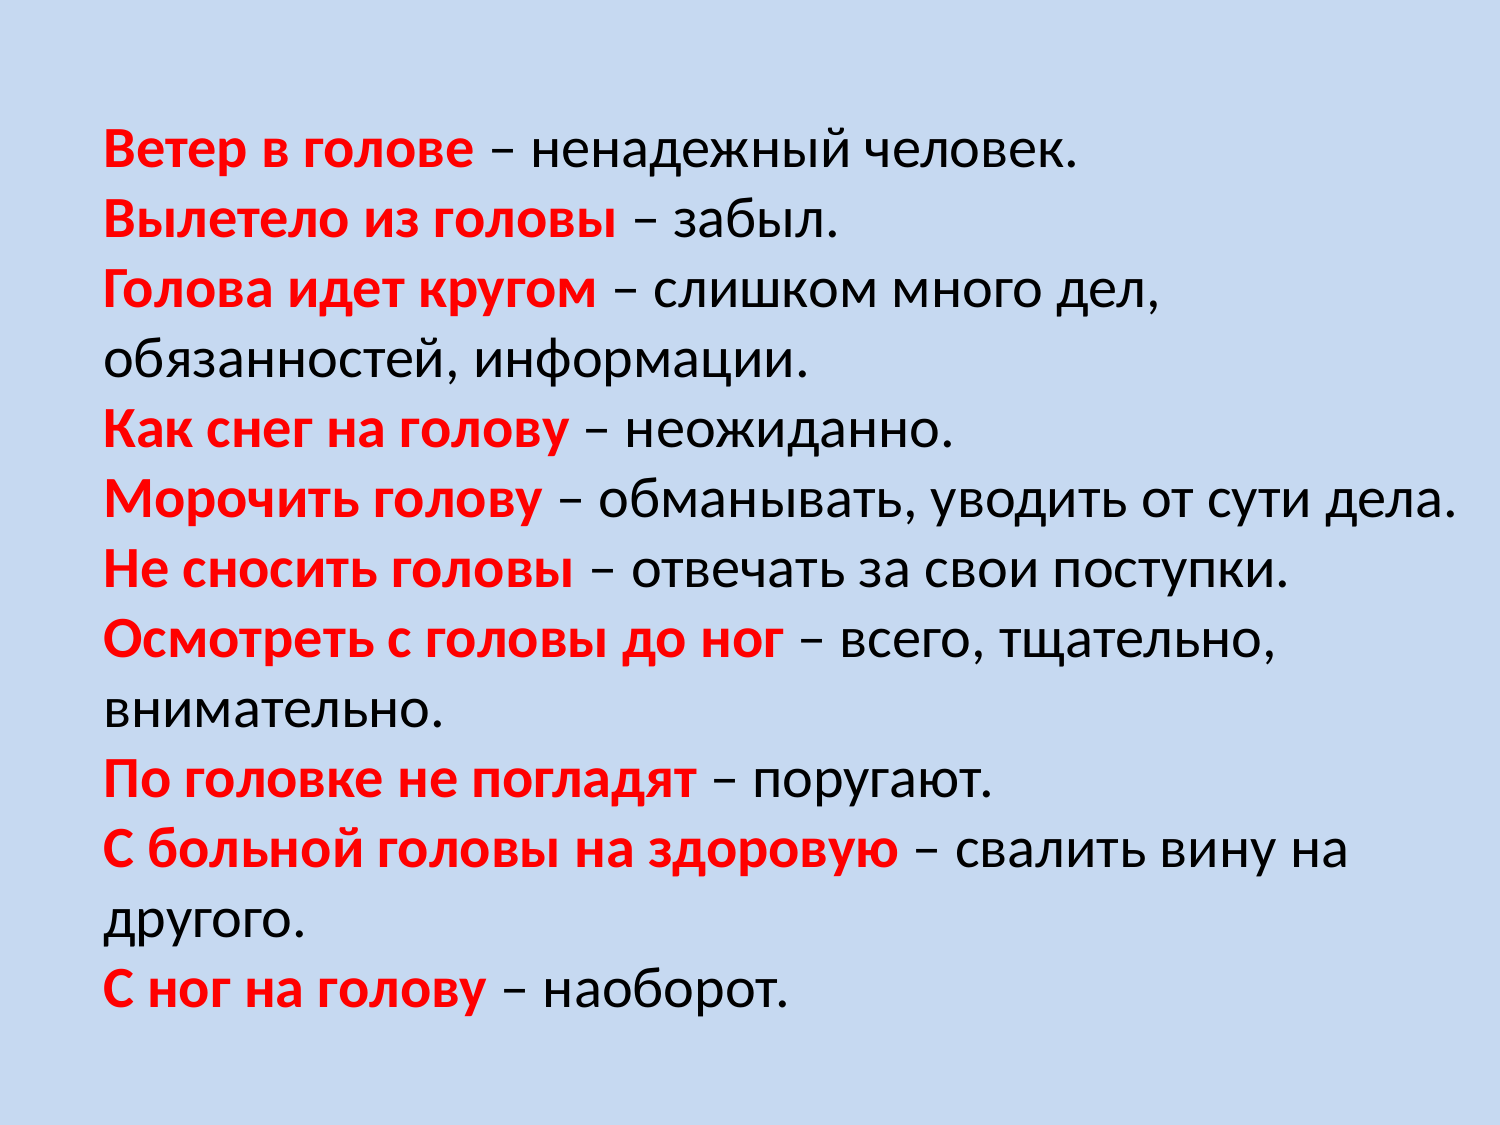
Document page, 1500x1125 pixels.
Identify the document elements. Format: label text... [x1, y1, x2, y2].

text_box Ветер в голове – ненадежный человек. Вылетело из головы – забыл. Голова идет кругом – слишком много дел, обязанностей, информации. Как снег на голову – неожиданно. Морочить голову – обманывать, уводить от сути дела. Не сносить головы – отвечать за свои поступки. Осмотреть с головы до ног – всего, тщательно, внимательно. По головке не погладят – поругают. С больной головы на здоровую – свалить вину на другого. С ног на голову – наоборот. [88, 101, 1500, 1097]
